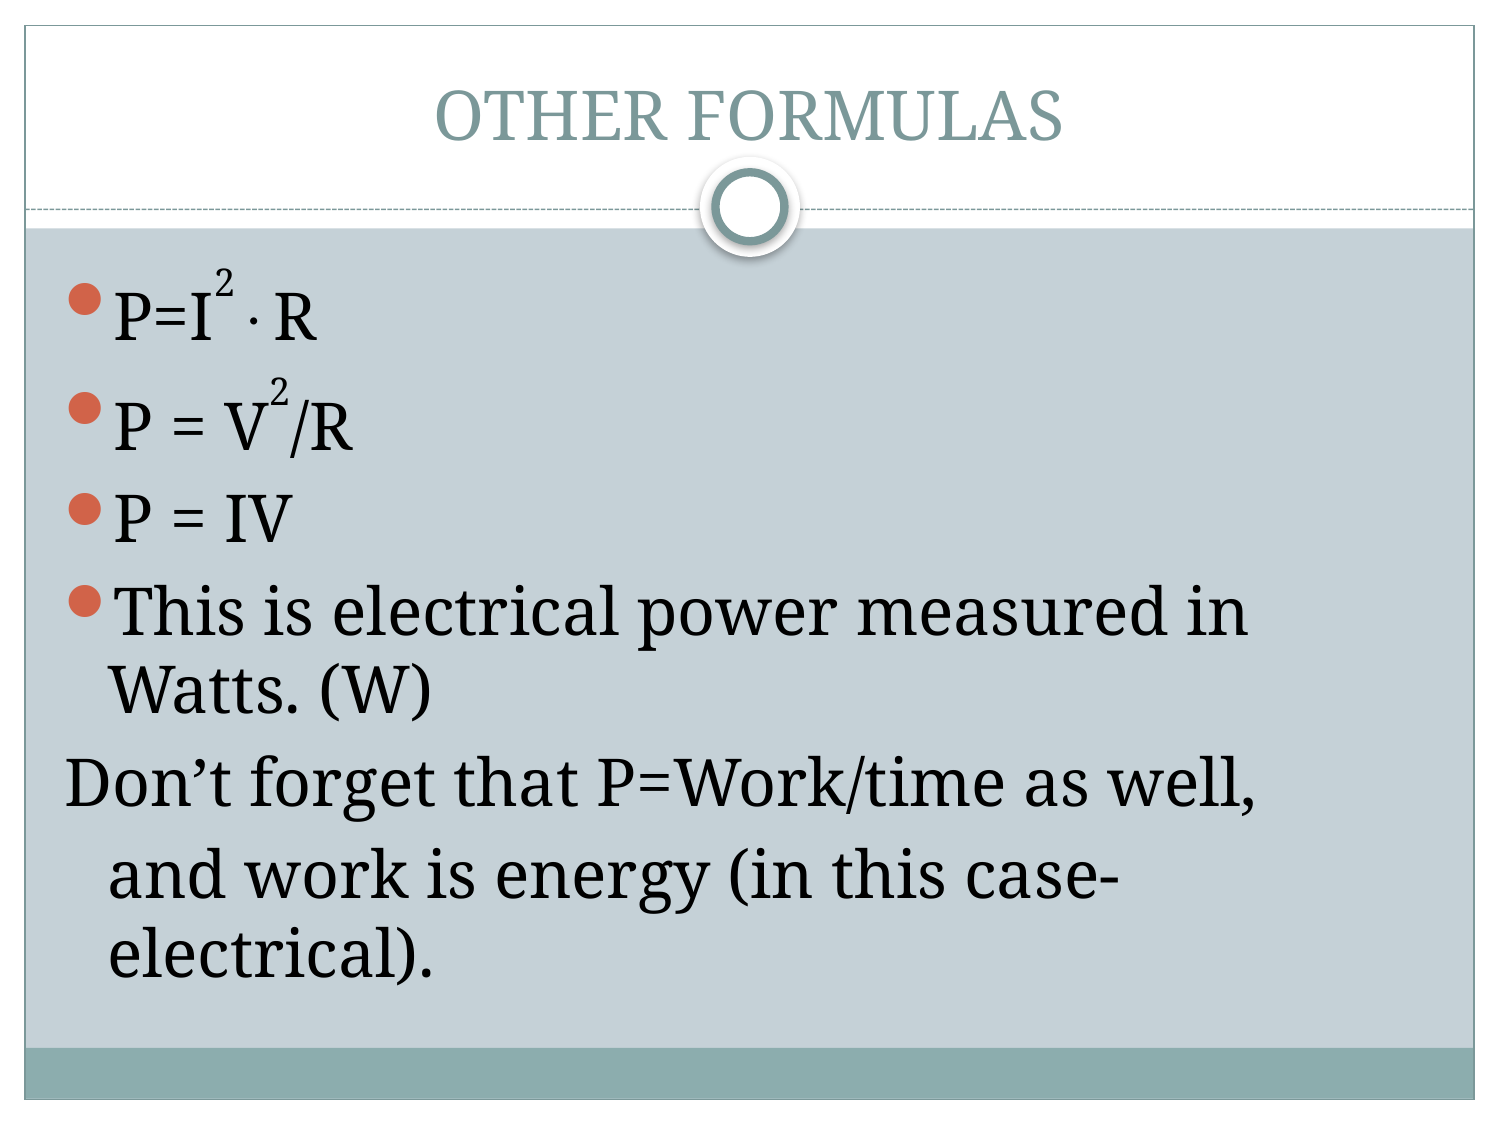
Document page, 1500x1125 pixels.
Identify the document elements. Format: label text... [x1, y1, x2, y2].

title OTHER FORMULAS [49, 37, 1450, 162]
list P=I2R P = V2/R P = IV This is electrical power measured in Watts. (W) Don’t forget that P=Work/time as well, and work is energy (in this case-electrical). [49, 250, 1445, 1001]
